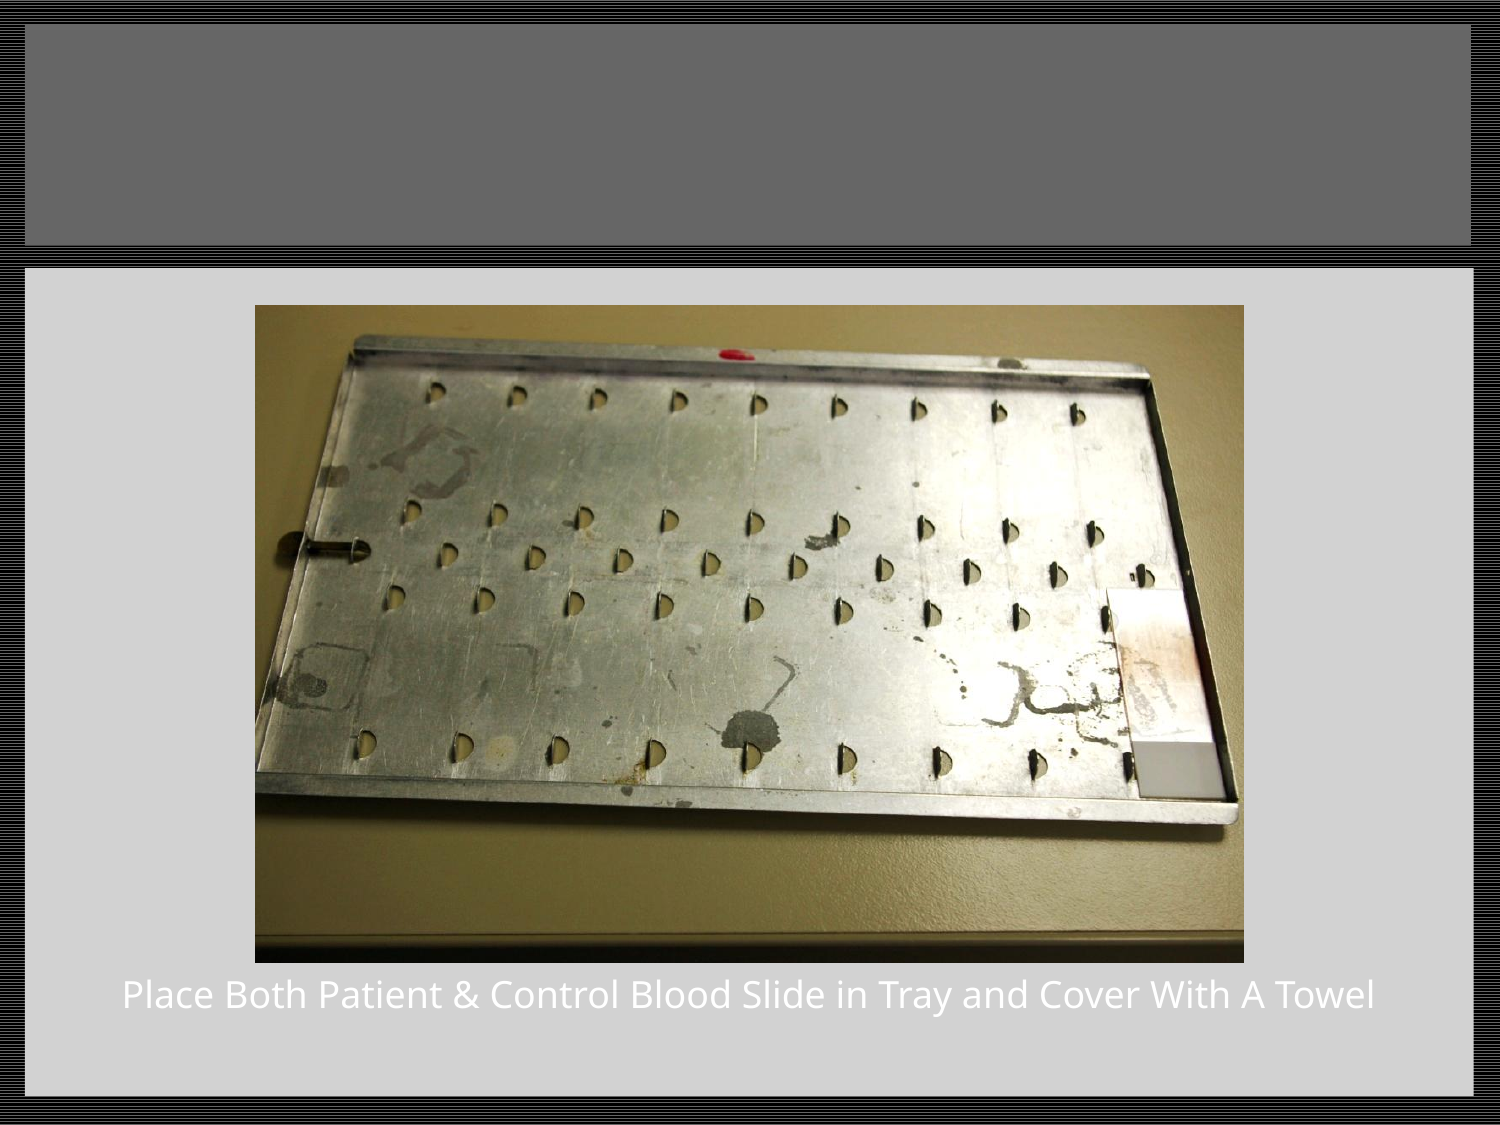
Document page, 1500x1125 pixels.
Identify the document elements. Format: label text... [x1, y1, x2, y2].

title Leukocyte Alakaline Phosphatase (LAP) [23, 24, 1463, 238]
picture [255, 305, 1244, 963]
text_box Place Both Patient & Control Blood Slide in Tray and Cover With A Towel [23, 963, 1475, 1024]
